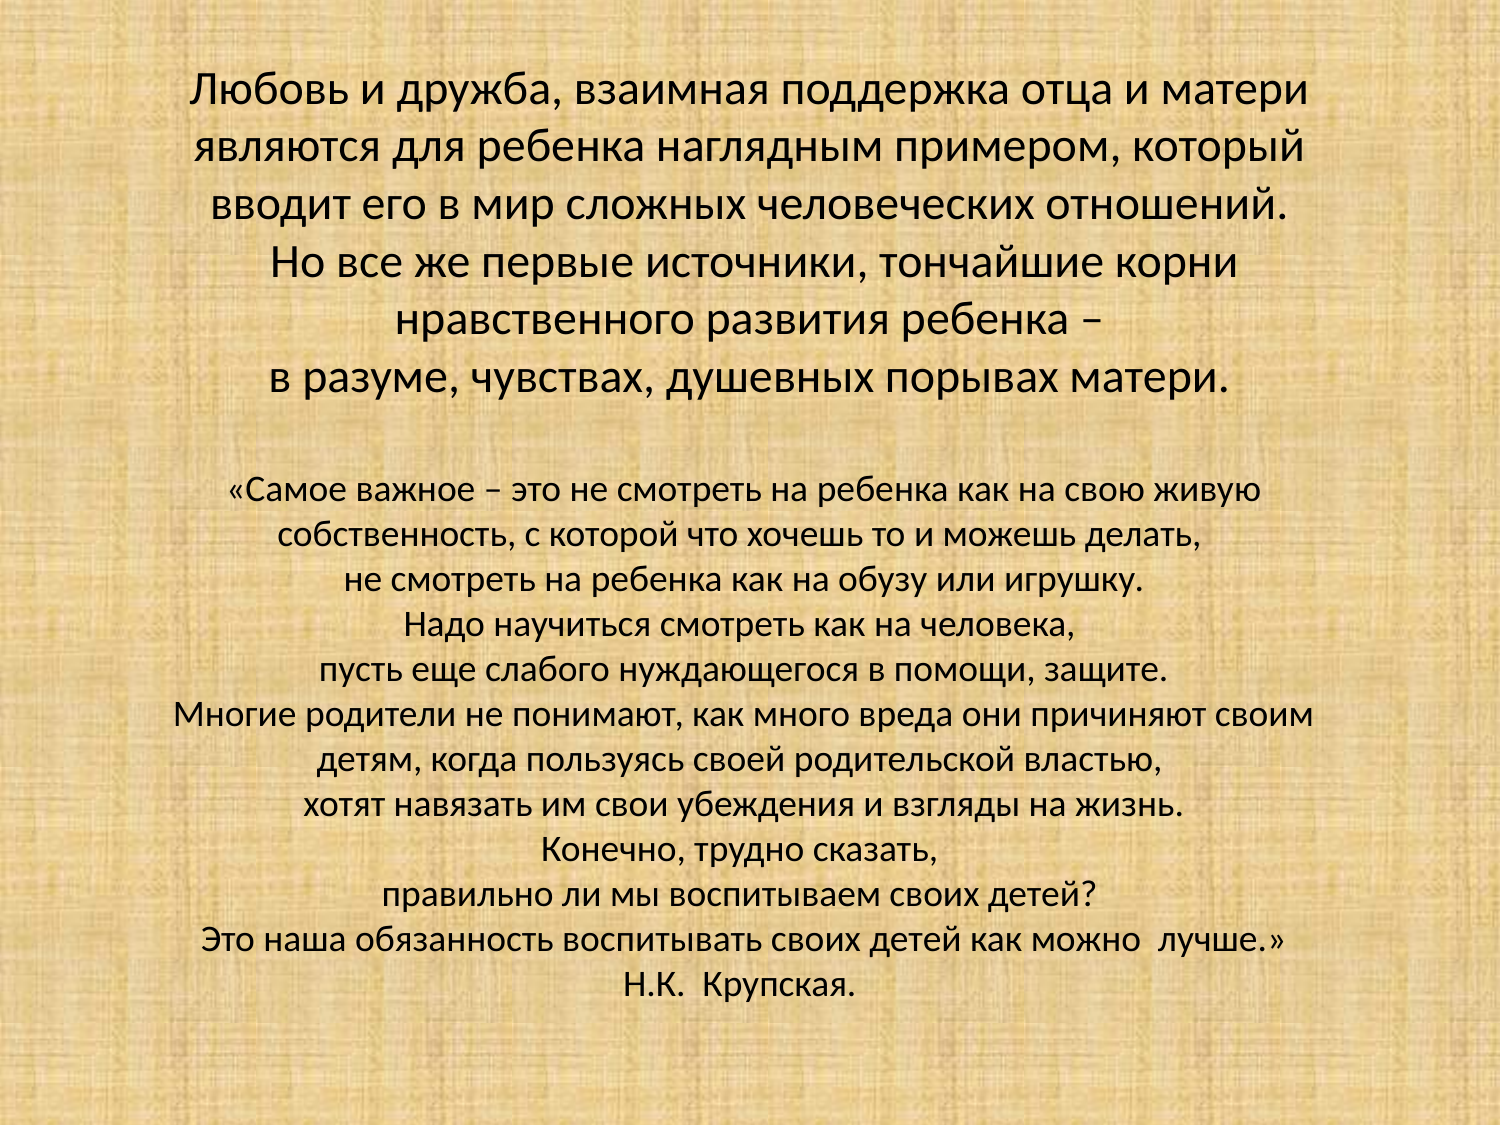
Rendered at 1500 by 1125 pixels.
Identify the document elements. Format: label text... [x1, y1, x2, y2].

title Любовь и дружба, взаимная поддержка отца и матери являются для ребенка наглядным примером, который вводит его в мир сложных человеческих отношений. Но все же первые источники, тончайшие корни нравственного развития ребенка – в разуме, чувствах, душевных порывах матери. [112, 46, 1388, 456]
picture [0, 0, 1500, 1125]
text_box «Самое важное – это не смотреть на ребенка как на свою живую собственность, с которой что хочешь то и можешь делать, не смотреть на ребенка как на обузу или игрушку. Надо научиться смотреть как на человека, пусть еще слабого нуждающегося в помощи, защите. Многие родители не понимают, как много вреда они причиняют своим детям, когда пользуясь своей родительской властью, хотят навязать им свои убеждения и взгляды на жизнь. Конечно, трудно сказать, правильно ли мы воспитываем своих детей? Это наша обязанность воспитывать своих детей как можно лучше.» Н.К. Крупская. [93, 456, 1395, 1057]
